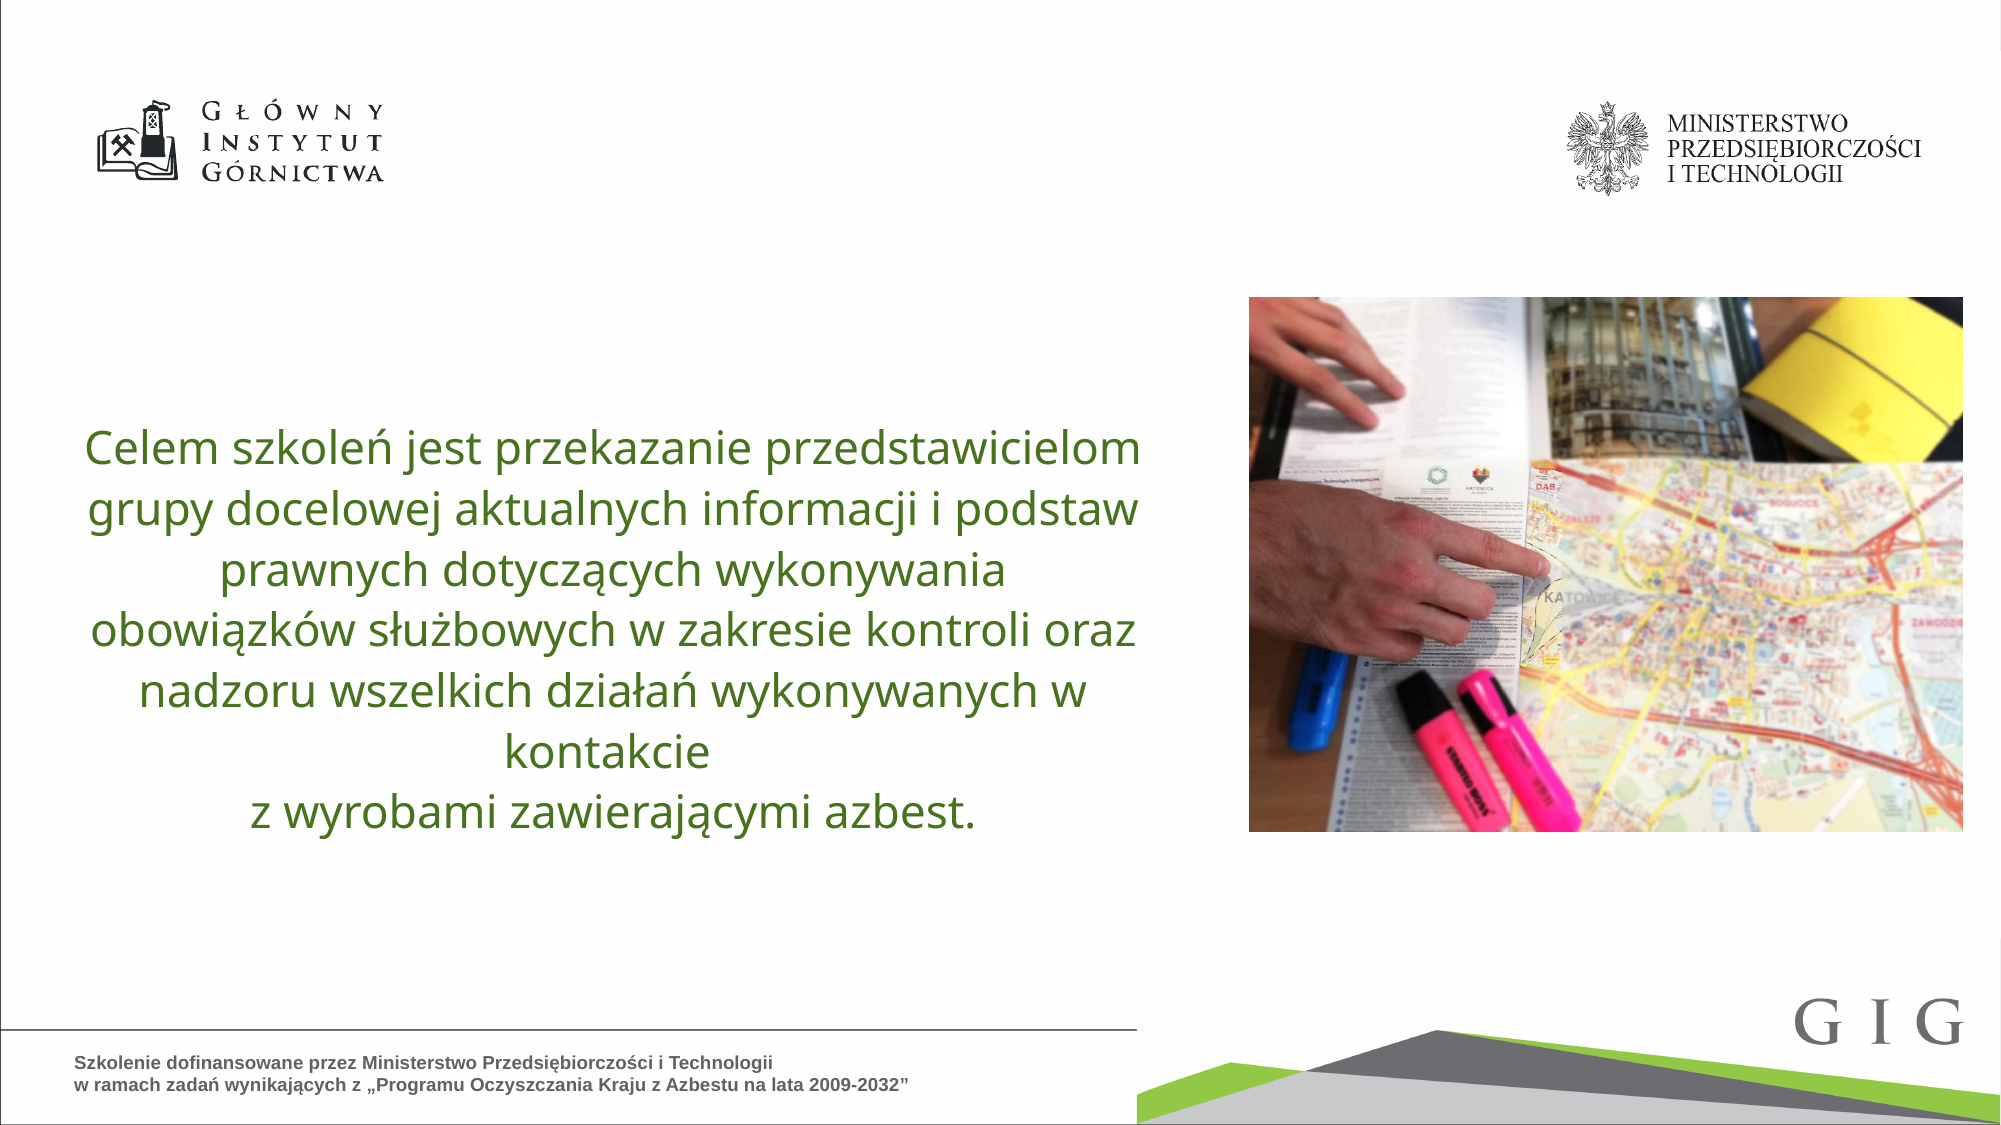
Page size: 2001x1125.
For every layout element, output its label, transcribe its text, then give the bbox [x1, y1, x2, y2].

list Celem szkoleń jest przekazanie przedstawicielom grupy docelowej aktualnych informacji i podstaw prawnych dotyczących wykonywania obowiązków służbowych w zakresie kontroli oraz nadzoru wszelkich działań wykonywanych w kontakcie z wyrobami zawierającymi azbest. [59, 406, 1153, 899]
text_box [95, 97, 386, 184]
picture [0, 0, 2001, 1125]
slide_number Szkolenie dofinansowane przez Ministerstwo Przedsiębiorczości i Technologii w ramach zadań wynikających z „Programu Oczyszczania Kraju z Azbestu na lata 2009-2032” [59, 1060, 1074, 1108]
